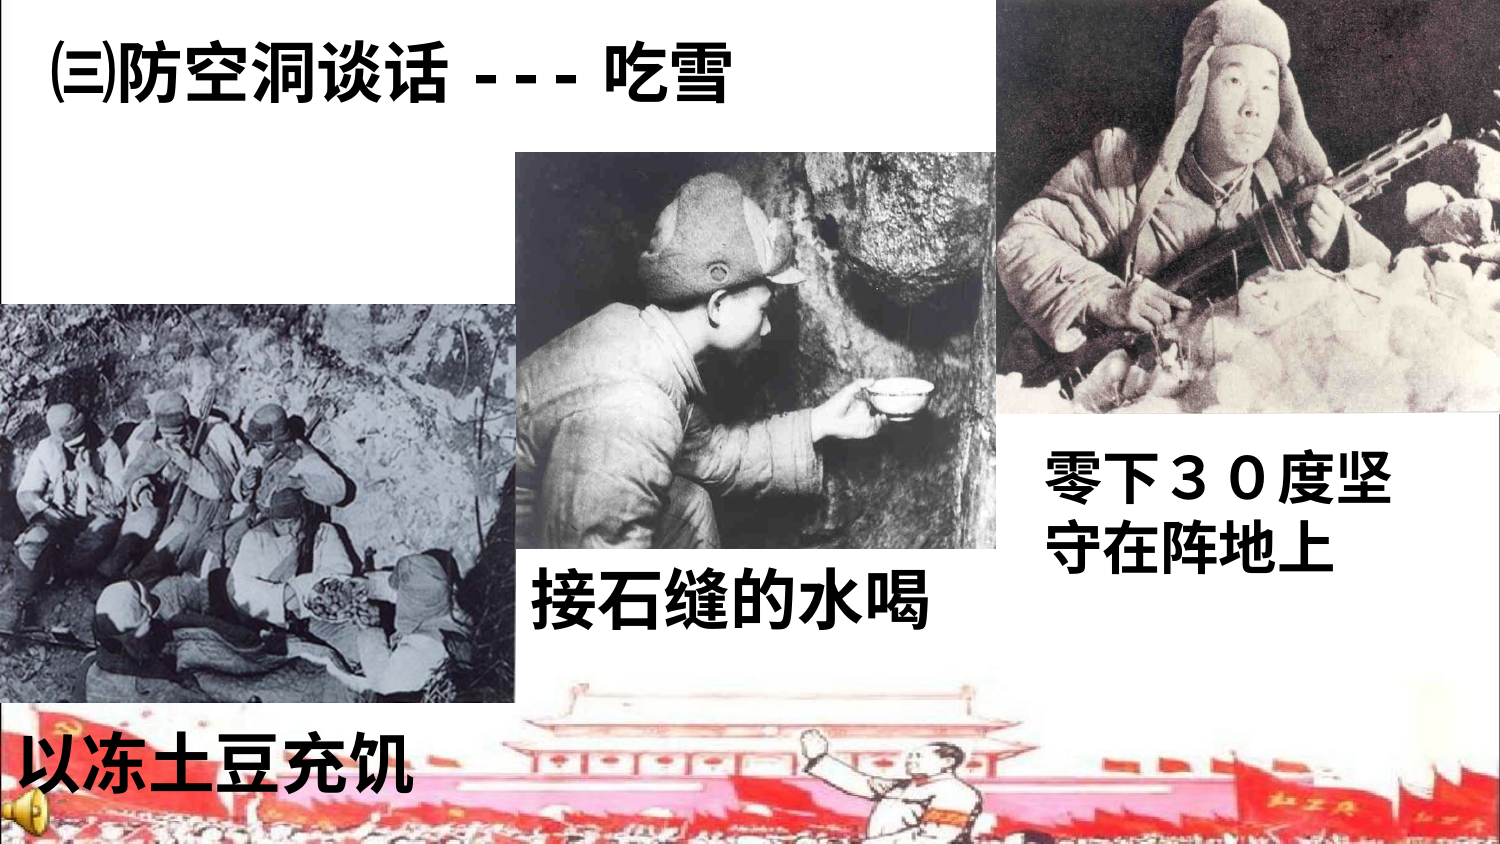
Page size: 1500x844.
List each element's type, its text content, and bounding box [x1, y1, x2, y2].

picture [0, 0, 1500, 844]
text_box 零下３０度坚守在阵地上 [1029, 433, 1465, 589]
text_box 以冻土豆充饥 [0, 714, 588, 810]
text_box 接石缝的水喝 [519, 550, 1010, 646]
text_box ㈢防空洞谈话---吃雪 [35, 23, 762, 119]
